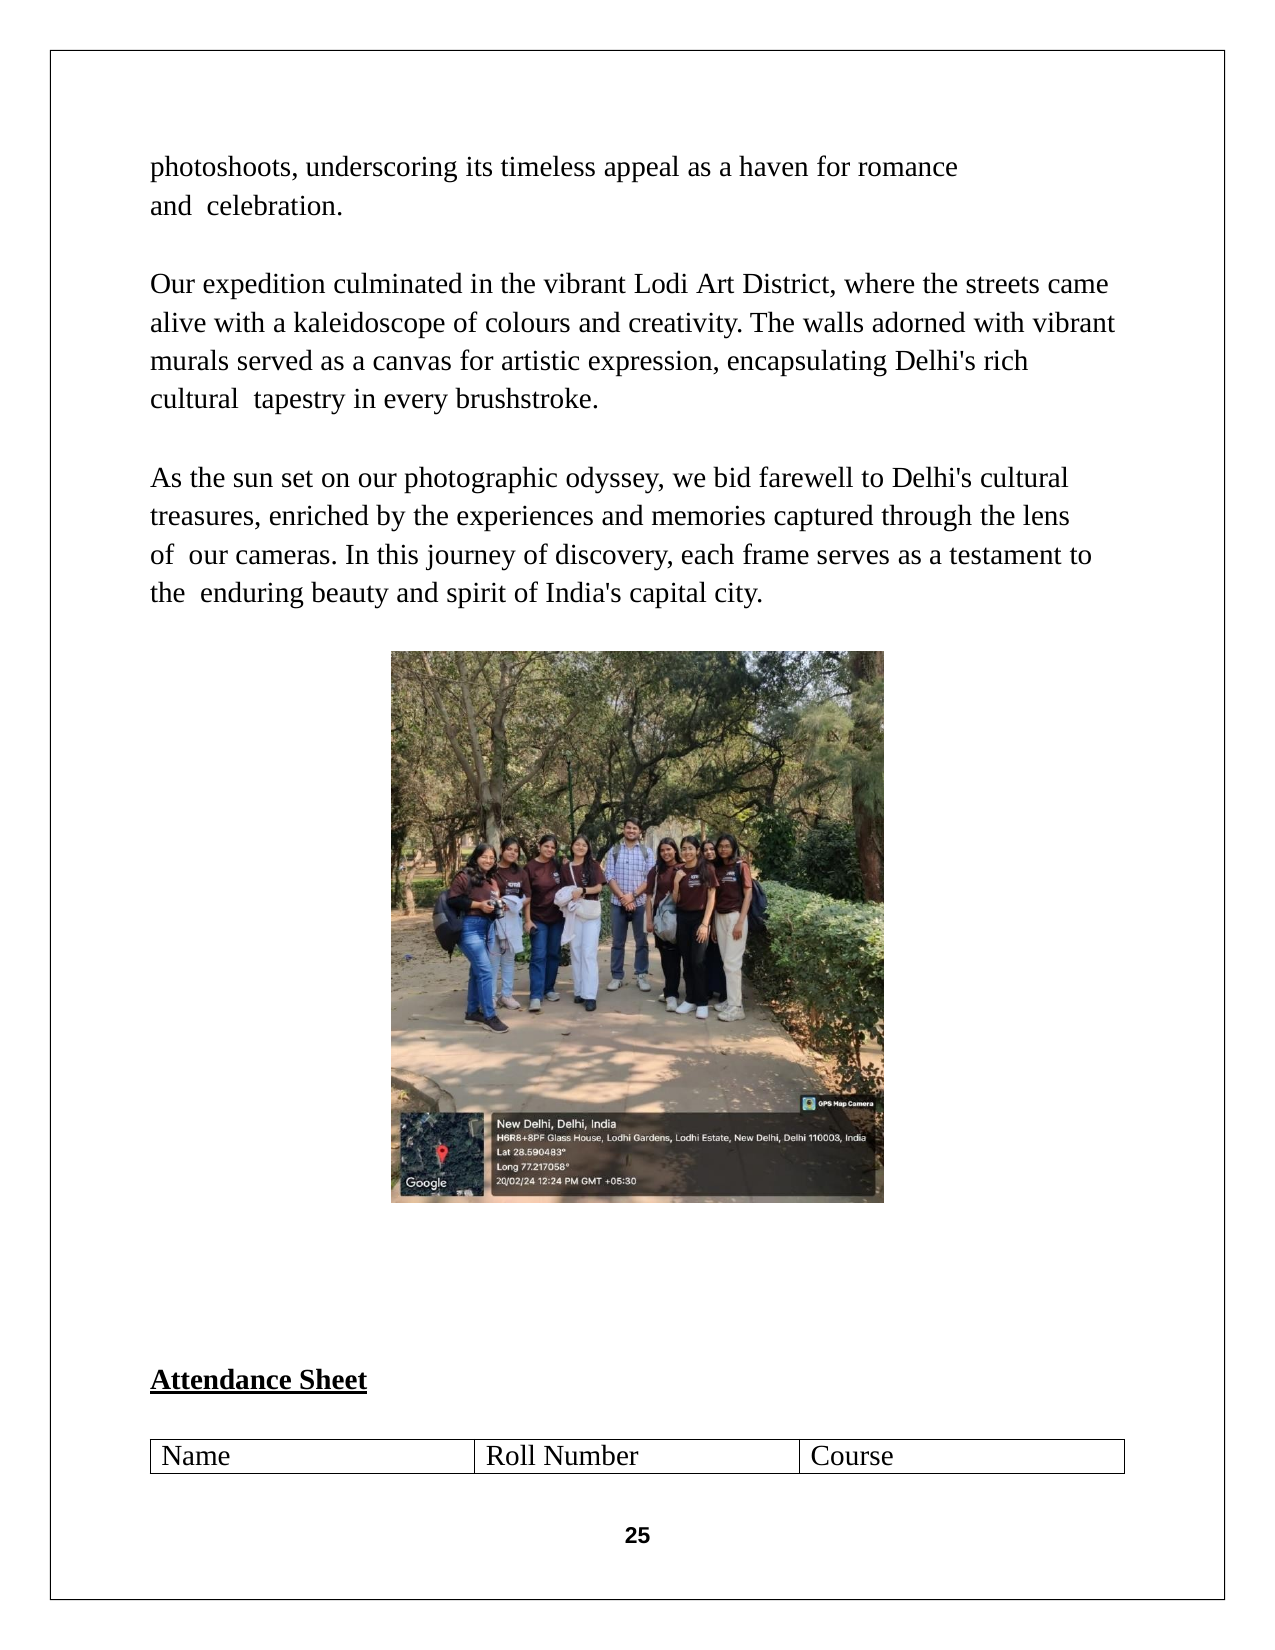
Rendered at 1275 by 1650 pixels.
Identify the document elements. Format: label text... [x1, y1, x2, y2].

text_box photoshoots, underscoring its timeless appeal as a haven for romance and celebration. Our expedition culminated in the vibrant Lodi Art District, where the streets came alive with a kaleidoscope of colours and creativity. The walls adorned with vibrant murals served as a canvas for artistic expression, encapsulating Delhi's rich cultural tapestry in every brushstroke. As the sun set on our photographic odyssey, we bid farewell to Delhi's cultural treasures, enriched by the experiences and memories captured through the lens of our cameras. In this journey of discovery, each frame serves as a testament to the enduring beauty and spirit of India's capital city. [147, 141, 1126, 609]
table_header Course [800, 1440, 1124, 1473]
table_header Name [151, 1440, 474, 1473]
slide_number 14 [618, 1520, 657, 1650]
text_box Attendance Sheet [147, 1357, 371, 1395]
picture [391, 651, 884, 1203]
table_header Roll Number [475, 1440, 799, 1473]
